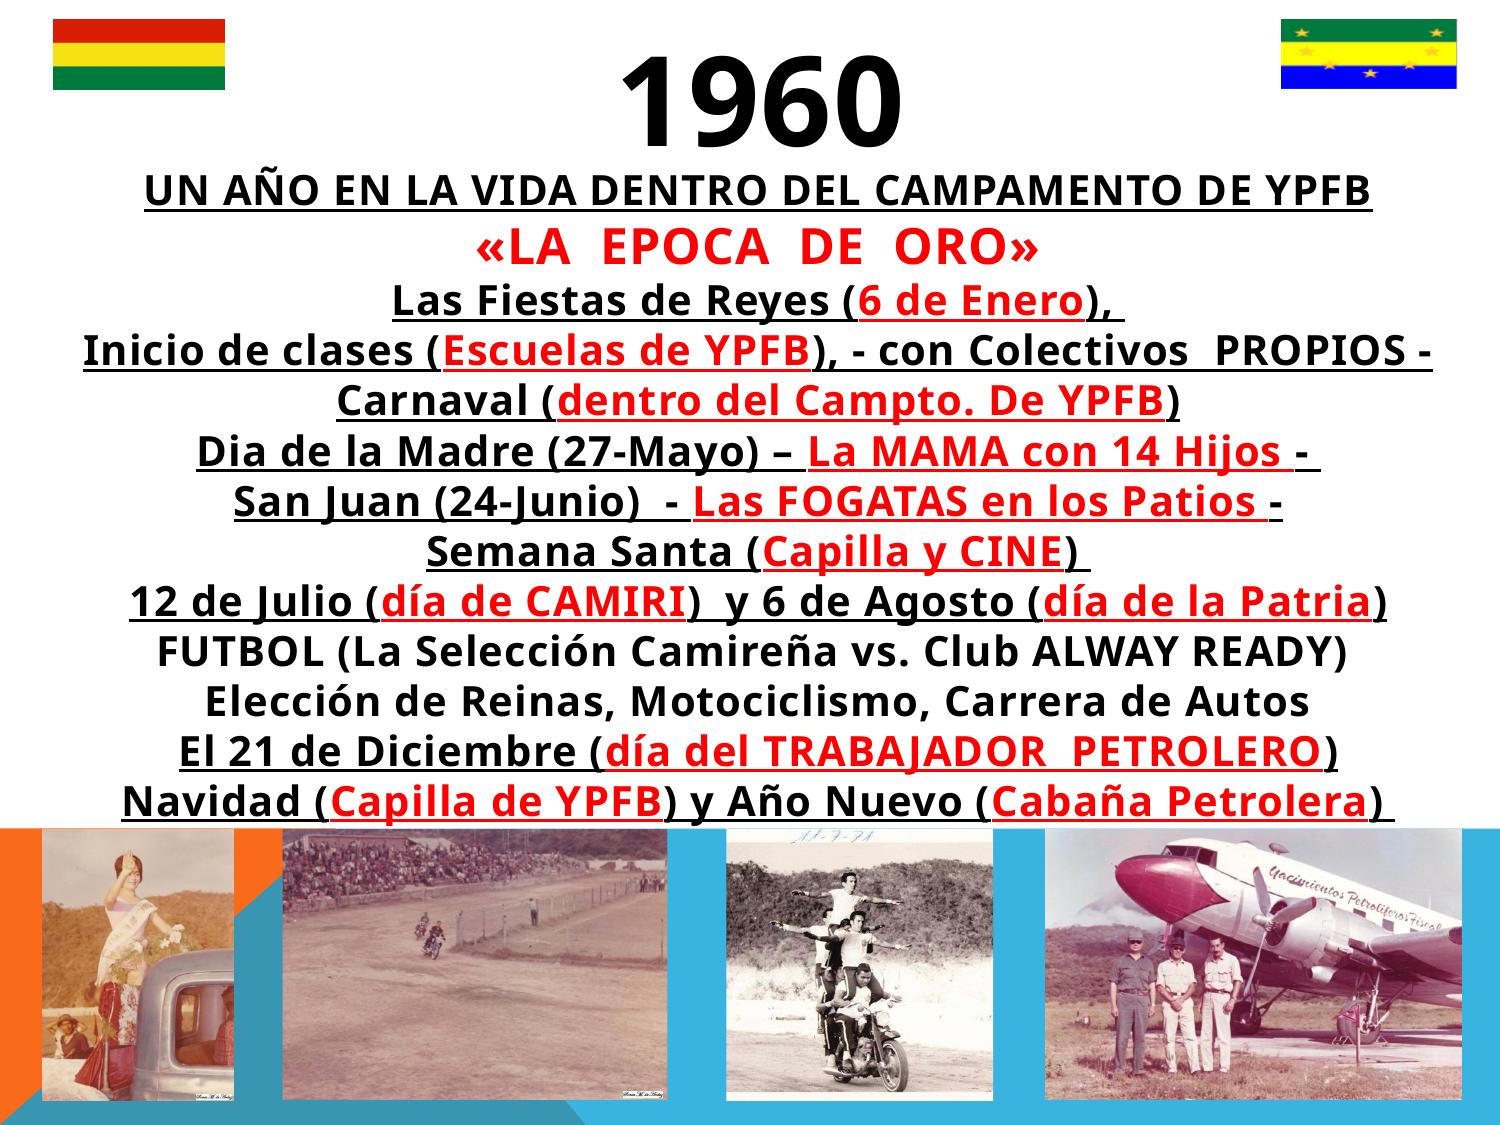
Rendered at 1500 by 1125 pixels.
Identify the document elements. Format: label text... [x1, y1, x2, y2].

picture [1281, 19, 1459, 91]
picture [1045, 829, 1462, 1101]
title 1960 [29, 19, 1459, 114]
picture [52, 19, 225, 91]
picture [282, 829, 668, 1101]
picture [42, 829, 235, 1101]
picture [726, 829, 994, 1101]
text_box UN AÑO EN LA VIDA DENTRO DEL CAMPAMENTO DE YPFB «LA EPOCA DE ORO» Las Fiestas de Reyes (6 de Enero), Inicio de clases (Escuelas de YPFB), - con Colectivos PROPIOS - Carnaval (dentro del Campto. De YPFB) Dia de la Madre (27-Mayo) – La MAMA con 14 Hijos - San Juan (24-Junio) - Las FOGATAS en los Patios - Semana Santa (Capilla y CINE) 12 de Julio (día de CAMIRI) y 6 de Agosto (día de la Patria) FUTBOL (La Selección Camireña vs. Club ALWAY READY) Elección de Reinas, Motociclismo, Carrera de Autos El 21 de Diciembre (día del TRABAJADOR PETROLERO) Navidad (Capilla de YPFB) y Año Nuevo (Cabaña Petrolera) [29, 148, 1488, 830]
